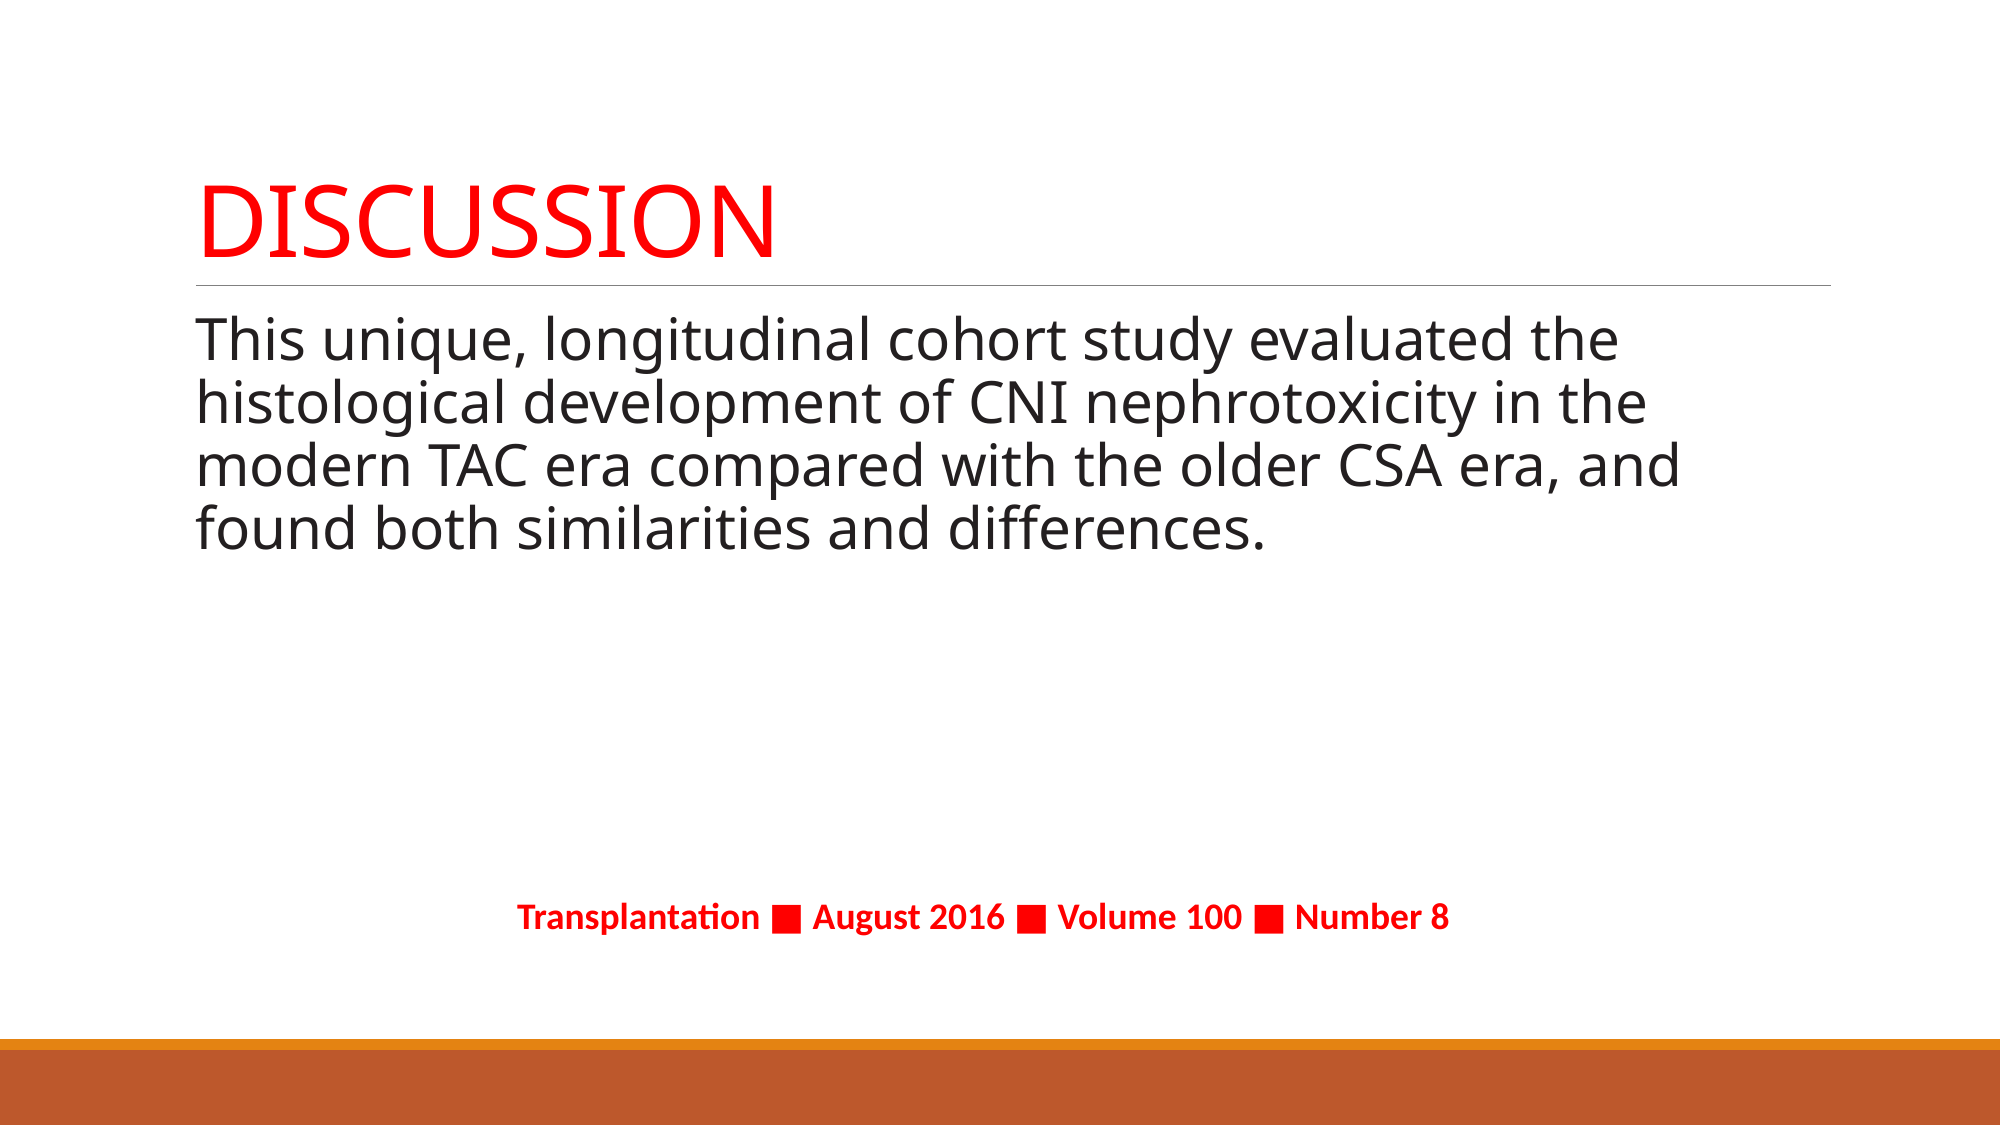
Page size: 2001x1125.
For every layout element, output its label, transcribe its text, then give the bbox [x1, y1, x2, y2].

title DISCUSSION [180, 47, 1830, 285]
list This unique, longitudinal cohort study evaluated the histological development of CNI nephrotoxicity in the modern TAC era compared with the older CSA era, and found both similarities and differences. [180, 302, 1830, 963]
text_box Transplantation ■ August 2016 ■ Volume 100 ■ Number 8 [502, 884, 1487, 945]
